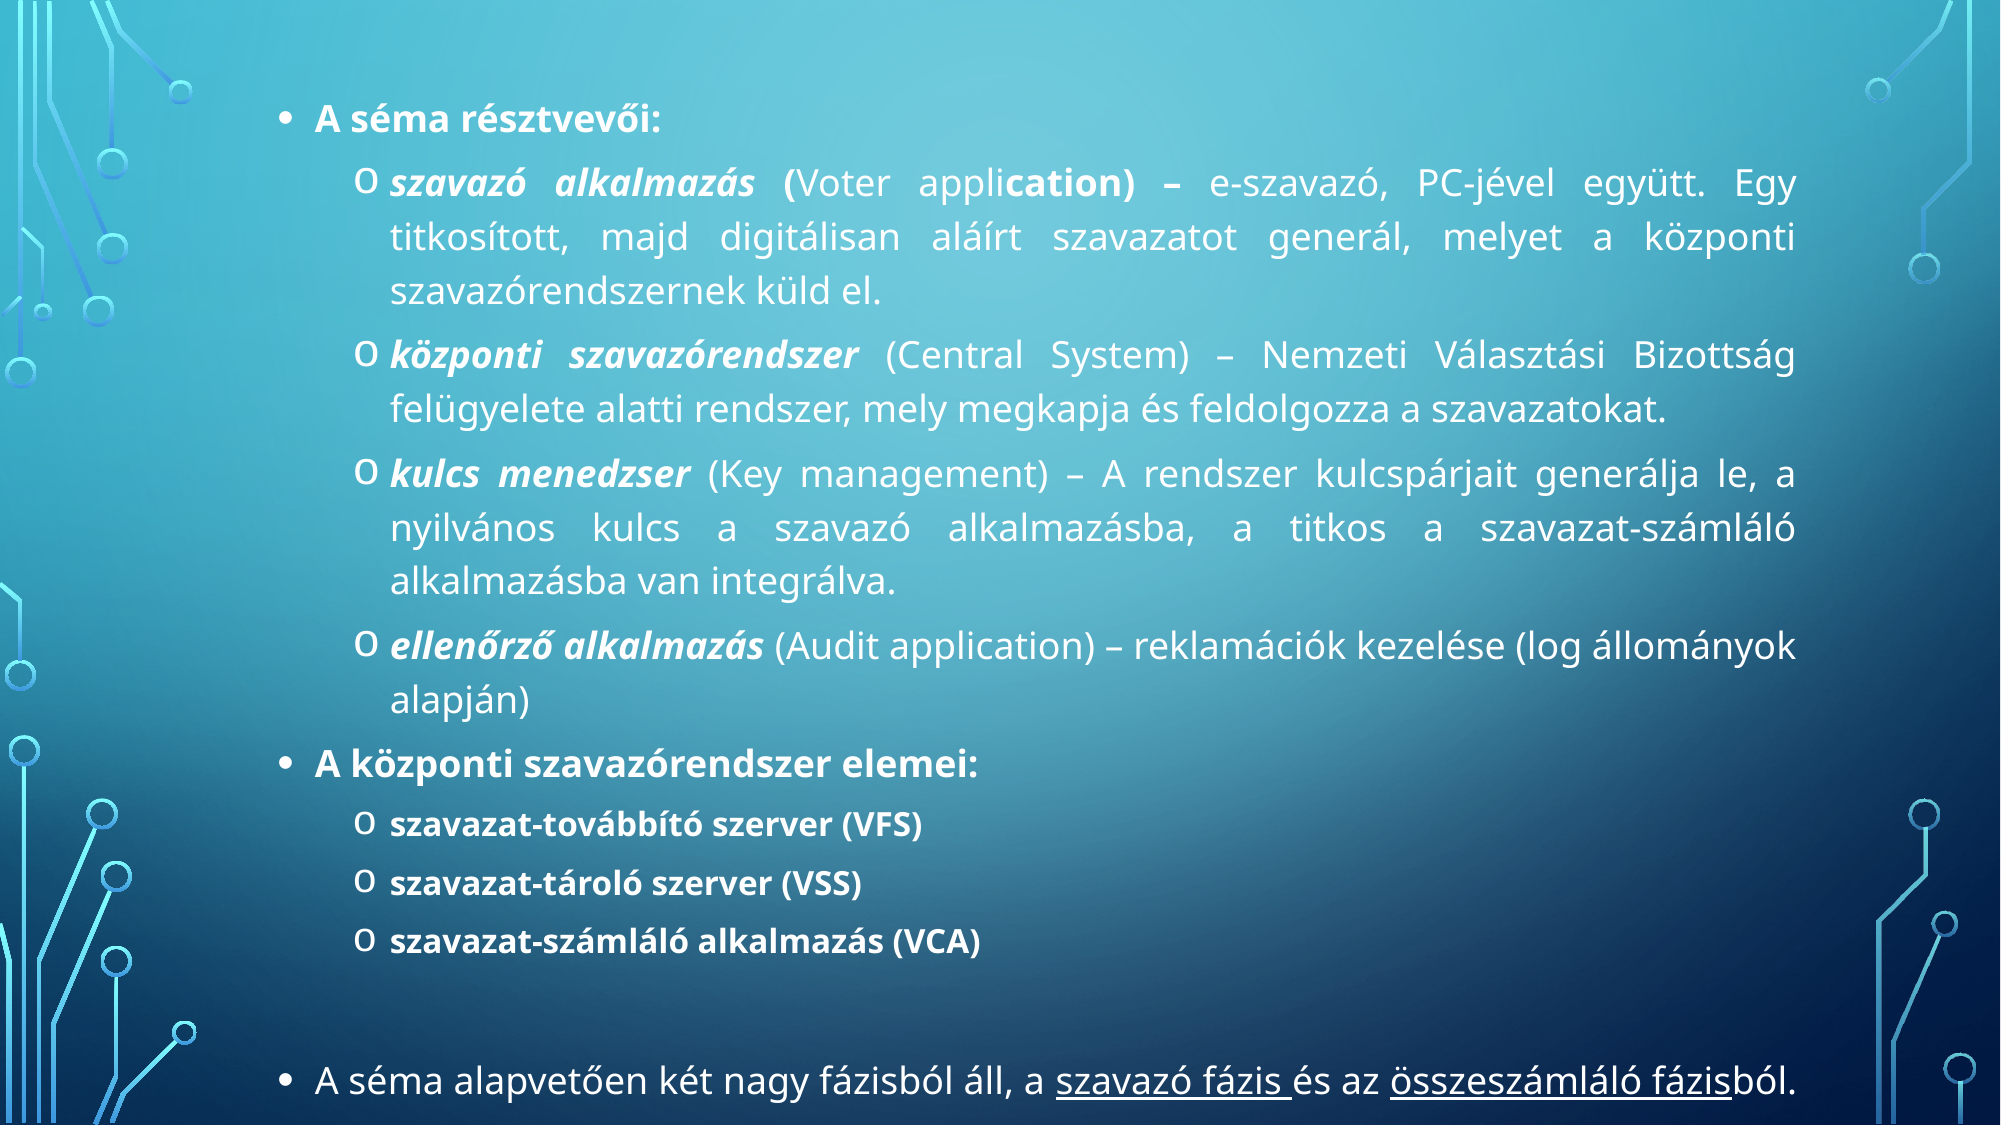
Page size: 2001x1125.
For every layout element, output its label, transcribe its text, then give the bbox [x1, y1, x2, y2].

list A séma résztvevői: szavazó alkalmazás (Voter application) – e-szavazó, PC-jével együtt. Egy titkosított, majd digitálisan aláírt szavazatot generál, melyet a központi szavazórendszernek küld el. központi szavazórendszer (Central System) – Nemzeti Választási Bizottság felügyelete alatti rendszer, mely megkapja és feldolgozza a szavazatokat. kulcs menedzser (Key management) – A rendszer kulcspárjait generálja le, a nyilvános kulcs a szavazó alkalmazásba, a titkos a szavazat-számláló alkalmazásba van integrálva. ellenőrző alkalmazás (Audit application) – reklamációk kezelése (log állományok alapján) A központi szavazórendszer elemei: szavazat-továbbító szerver (VFS) szavazat-tároló szerver (VSS) szavazat-számláló alkalmazás (VCA) A séma alapvetően két nagy fázisból áll, a szavazó fázis és az összeszámláló fázisból. [187, 78, 1813, 950]
